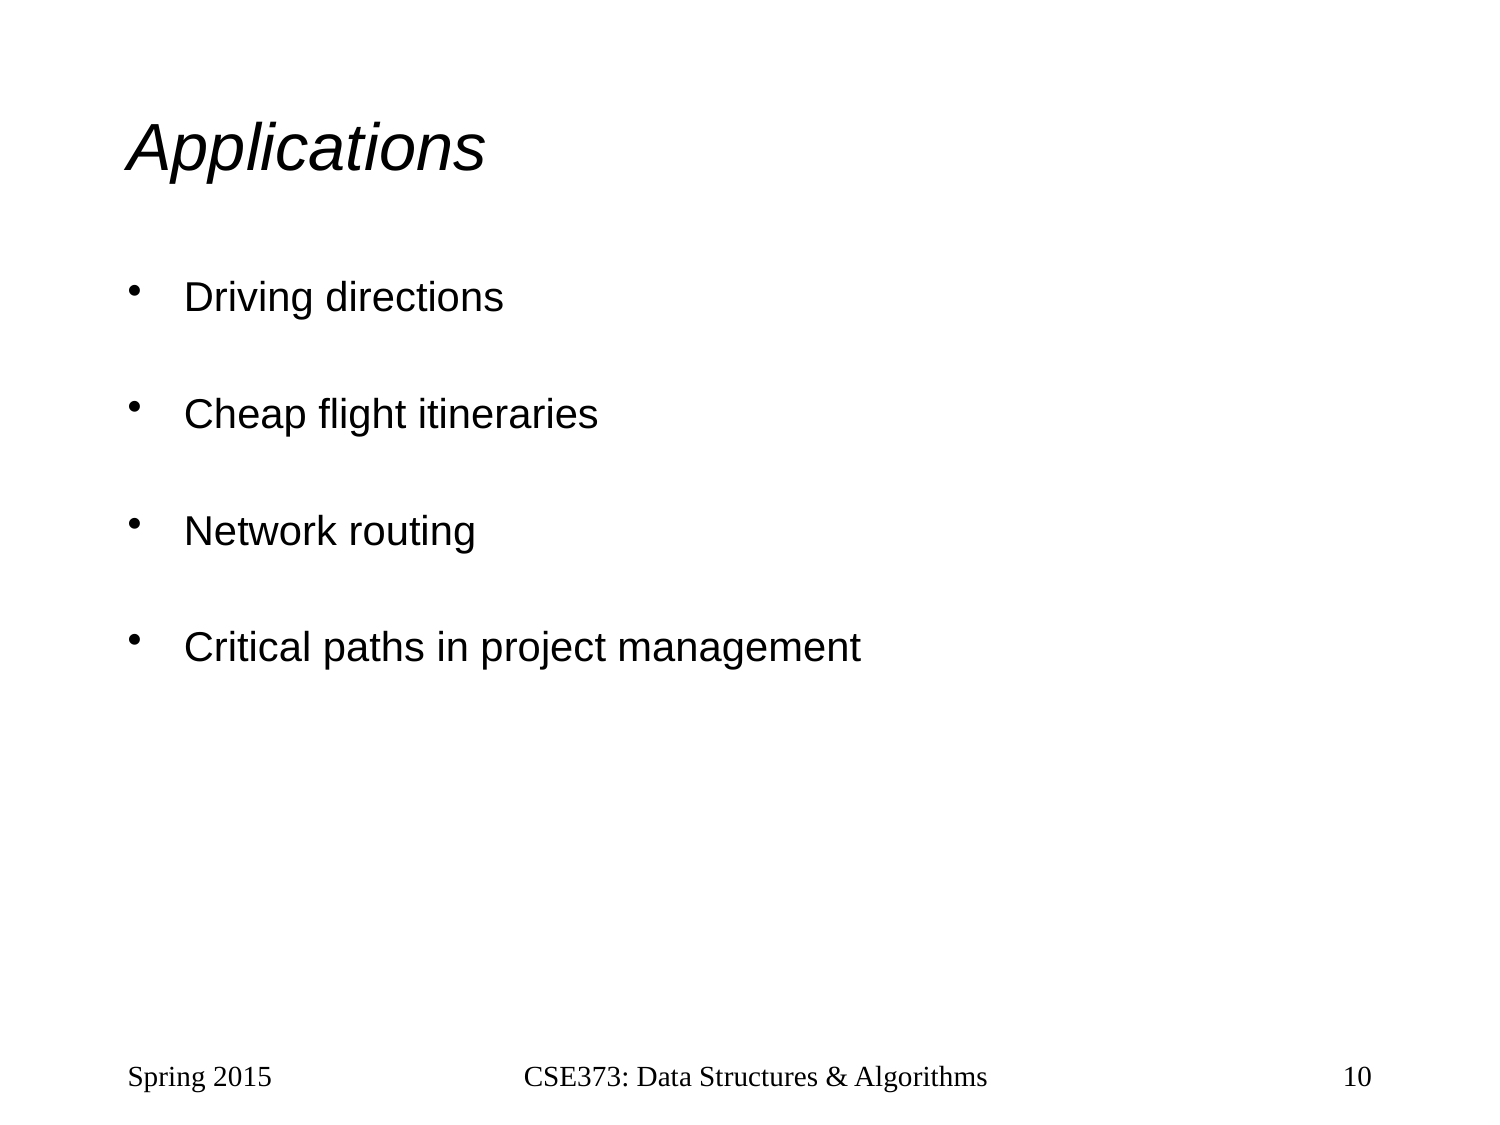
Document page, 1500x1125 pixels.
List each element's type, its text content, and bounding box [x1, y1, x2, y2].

title Applications [112, 49, 1388, 238]
list Driving directions Cheap flight itineraries Network routing Critical paths in project management [112, 262, 1388, 1001]
footer CSE373: Data Structures & Algorithms [474, 1049, 1038, 1125]
slide_number Spring 2015 [112, 1049, 426, 1125]
slide_number 10 [1074, 1049, 1388, 1125]
